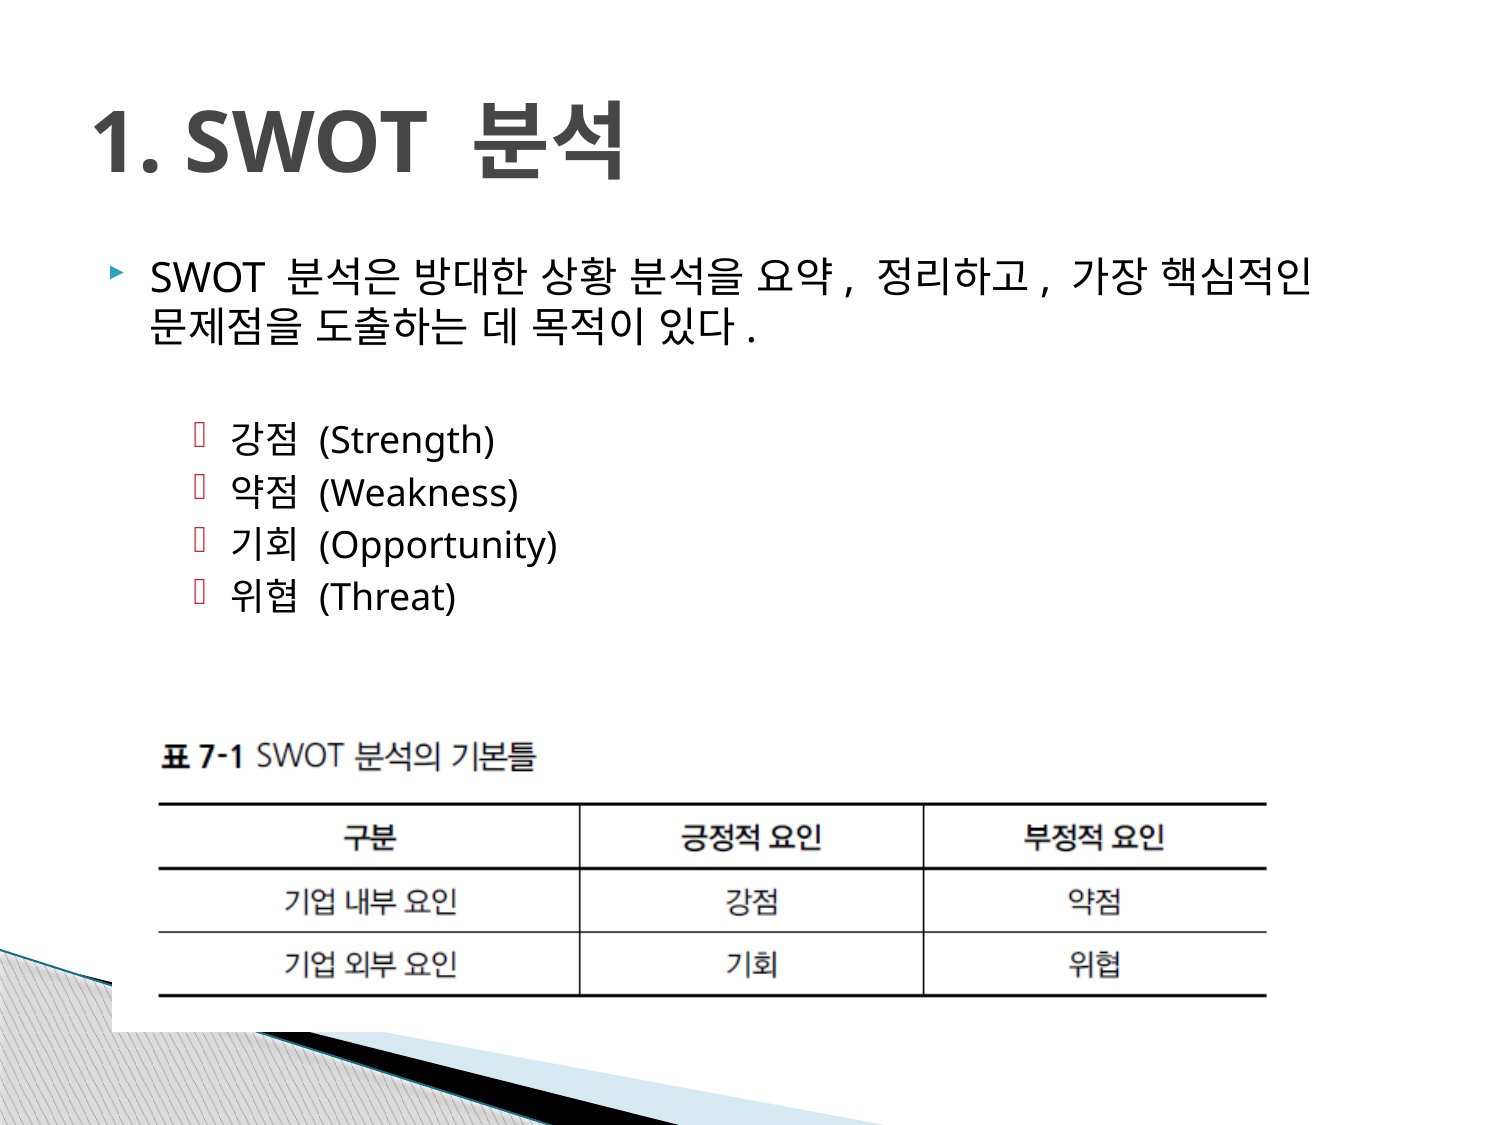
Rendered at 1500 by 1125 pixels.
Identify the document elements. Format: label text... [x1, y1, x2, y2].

list SWOT 분석은 방대한 상황 분석을 요약, 정리하고, 가장 핵심적인 문제점을 도출하는 데 목적이 있다. 강점 (Strength) 약점 (Weakness) 기회 (Opportunity) 위협 (Threat) [75, 243, 1425, 986]
picture [111, 715, 1307, 1032]
title 1. SWOT 분석 [75, 45, 1425, 233]
